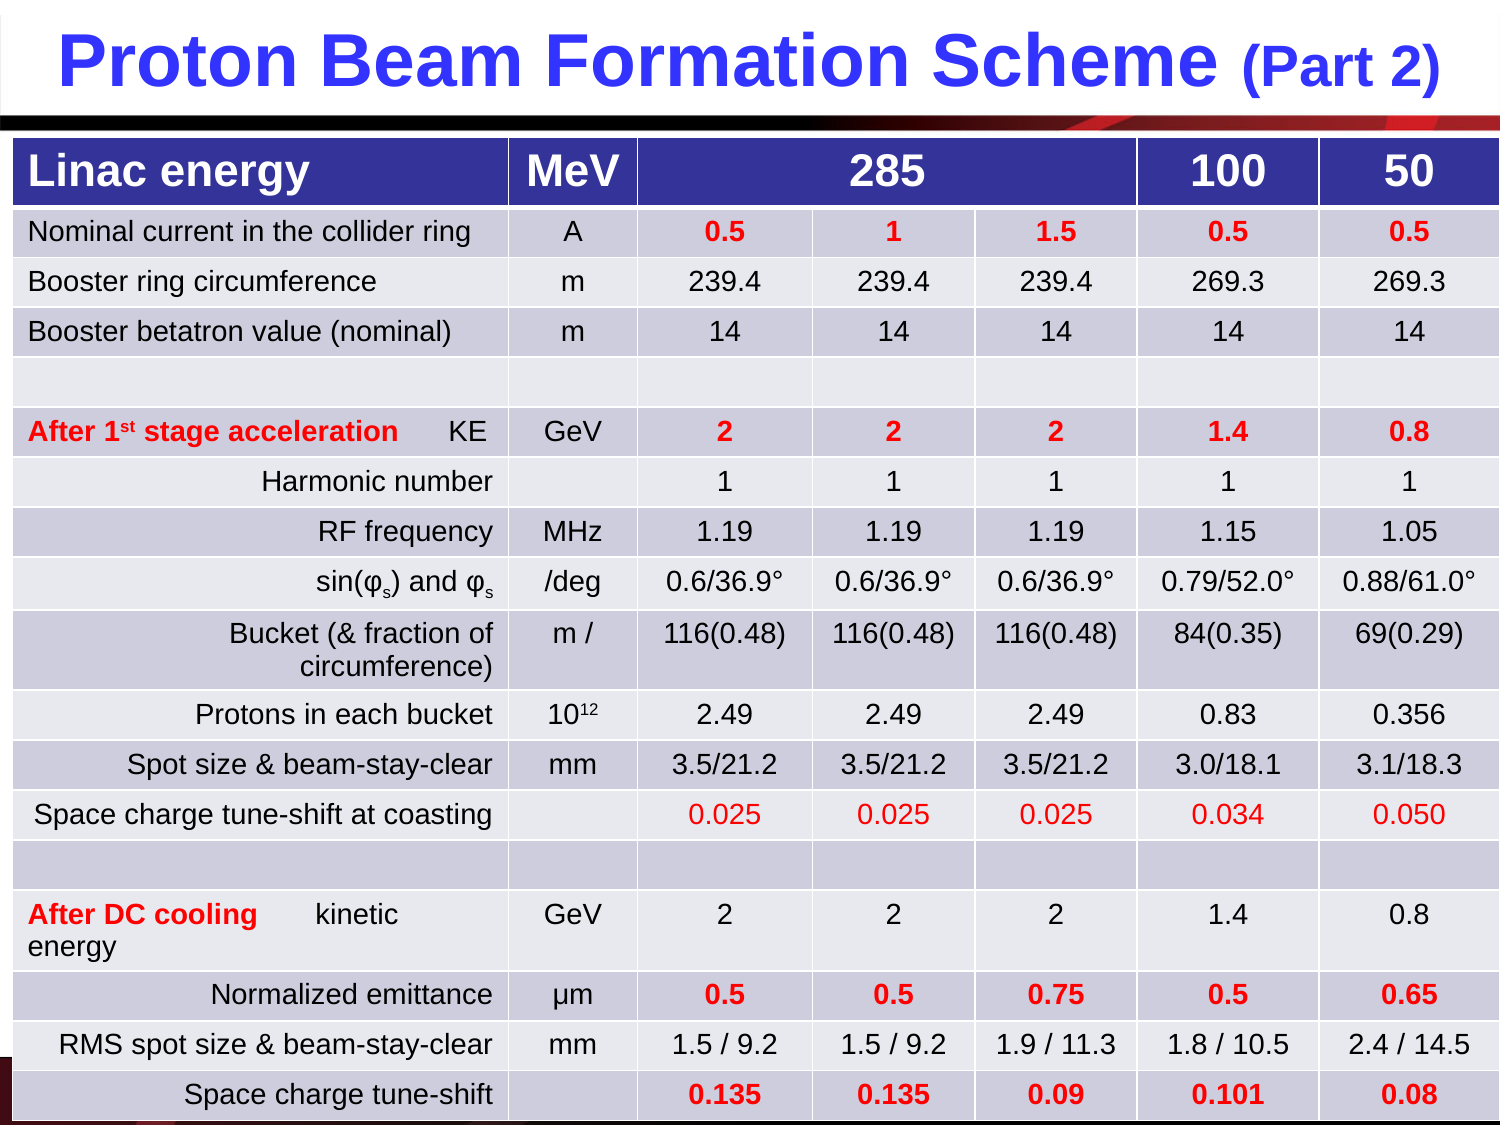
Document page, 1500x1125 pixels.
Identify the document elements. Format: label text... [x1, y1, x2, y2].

table_cell 1.4 [1138, 891, 1318, 970]
table_cell Normalized emittance [13, 972, 508, 1020]
table_cell [976, 841, 1136, 889]
table_cell [509, 458, 637, 506]
table_cell 239.4 [813, 258, 974, 306]
table_cell 1.05 [1320, 508, 1499, 556]
table_cell 1.5 / 9.2 [813, 1022, 974, 1070]
table_cell μm [509, 972, 637, 1020]
table_cell 0.88/61.0° [1320, 558, 1499, 609]
table_cell Booster ring circumference [13, 258, 508, 306]
table_cell 0.5 [1138, 210, 1318, 257]
table_cell mm [509, 1022, 637, 1070]
table_cell 269.3 [1138, 258, 1318, 306]
title Proton Beam Formation Scheme (Part 2) [0, 0, 1500, 113]
table_cell 69(0.29) [1320, 611, 1499, 689]
table_cell 2 [638, 891, 812, 970]
table_cell [509, 841, 637, 889]
table_cell 1 [976, 458, 1136, 506]
table_cell 0.6/36.9° [813, 558, 974, 609]
table_cell RMS spot size & beam-stay-clear [13, 1022, 508, 1070]
table_cell 0.356 [1320, 691, 1499, 739]
table_cell After DC cooling kinetic energy [13, 891, 508, 970]
table_cell [509, 358, 637, 406]
table_cell 84(0.35) [1138, 611, 1318, 689]
table_cell 0.135 [638, 1071, 812, 1120]
table_cell [976, 358, 1136, 406]
table_cell RF frequency [13, 508, 508, 556]
table_cell 0.5 [813, 972, 974, 1020]
table_cell Space charge tune-shift [13, 1071, 508, 1120]
table_cell 0.5 [1320, 210, 1499, 257]
table_cell [638, 358, 812, 406]
table_cell 2.49 [813, 691, 974, 739]
table_cell 0.6/36.9° [638, 558, 812, 609]
table_cell mm [509, 741, 637, 789]
table_cell 1.8 / 10.5 [1138, 1022, 1318, 1070]
table_cell Protons in each bucket [13, 691, 508, 739]
table_cell 1.19 [638, 508, 812, 556]
table_cell [1320, 841, 1499, 889]
table_cell 0.5 [638, 972, 812, 1020]
table_cell 0.65 [1320, 972, 1499, 1020]
table_header 100 [1138, 138, 1318, 205]
table_cell Booster betatron value (nominal) [13, 308, 508, 356]
table_cell 1.5 [976, 210, 1136, 257]
table_cell 0.034 [1138, 791, 1318, 839]
table_cell Spot size & beam-stay-clear [13, 741, 508, 789]
table_cell 269.3 [1320, 258, 1499, 306]
table_cell m [509, 308, 637, 356]
table_cell 0.09 [976, 1071, 1136, 1120]
table_cell 3.5/21.2 [638, 741, 812, 789]
table_cell 3.0/18.1 [1138, 741, 1318, 789]
table_cell 0.025 [813, 791, 974, 839]
table_cell 2.49 [638, 691, 812, 739]
table_cell 239.4 [976, 258, 1136, 306]
table_cell 3.1/18.3 [1320, 741, 1499, 789]
table_cell [13, 358, 508, 406]
table_cell /deg [509, 558, 637, 609]
table_cell 0.6/36.9° [976, 558, 1136, 609]
table_header Linac energy [13, 138, 508, 205]
table_cell 0.025 [638, 791, 812, 839]
table_cell 2 [813, 408, 974, 456]
table_cell Harmonic number [13, 458, 508, 506]
table_cell A [509, 210, 637, 257]
table_cell Nominal current in the collider ring [13, 210, 508, 257]
table_cell sin(φs) and φs [13, 558, 508, 609]
table_cell 3.5/21.2 [813, 741, 974, 789]
table_cell [813, 358, 974, 406]
table_cell 0.75 [976, 972, 1136, 1020]
table_cell 0.8 [1320, 408, 1499, 456]
table_cell [638, 841, 812, 889]
table_cell MHz [509, 508, 637, 556]
table_cell [813, 841, 974, 889]
table_cell 239.4 [638, 258, 812, 306]
table_cell 14 [1320, 308, 1499, 356]
table_cell 1 [638, 458, 812, 506]
table_cell 1.19 [976, 508, 1136, 556]
table_cell 2 [976, 891, 1136, 970]
table_cell Bucket (& fraction of circumference) [13, 611, 508, 689]
picture [0, 113, 1500, 1125]
table_cell 3.5/21.2 [976, 741, 1136, 789]
table_cell 2.4 / 14.5 [1320, 1022, 1499, 1070]
table_cell GeV [509, 891, 637, 970]
table_cell 2 [813, 891, 974, 970]
slide_number 32 [624, 1121, 850, 1125]
picture [850, 1121, 1500, 1125]
table_cell 2.49 [976, 691, 1136, 739]
table_cell 0.8 [1320, 891, 1499, 970]
table_cell After 1st stage acceleration KE [13, 408, 508, 456]
table_cell [1138, 841, 1318, 889]
table_cell 0.79/52.0° [1138, 558, 1318, 609]
table_cell 116(0.48) [638, 611, 812, 689]
table_cell 0.5 [1138, 972, 1318, 1020]
table_cell 2 [638, 408, 812, 456]
table_cell 14 [813, 308, 974, 356]
table_cell 0.025 [976, 791, 1136, 839]
table_cell 0.135 [813, 1071, 974, 1120]
table_cell 0.101 [1138, 1071, 1318, 1120]
table_cell 0.83 [1138, 691, 1318, 739]
table_cell 14 [976, 308, 1136, 356]
table_cell 1.5 / 9.2 [638, 1022, 812, 1070]
table_cell 1.4 [1138, 408, 1318, 456]
table_cell 14 [638, 308, 812, 356]
table_cell [1320, 358, 1499, 406]
table_cell 1 [813, 458, 974, 506]
table_cell 0.050 [1320, 791, 1499, 839]
table_cell 1 [1320, 458, 1499, 506]
table_cell 1 [1138, 458, 1318, 506]
table_header 285 [638, 138, 1136, 205]
table_cell GeV [509, 408, 637, 456]
table_header MeV [509, 138, 637, 205]
table_cell [1138, 358, 1318, 406]
table_cell 0.5 [638, 210, 812, 257]
table_header 50 [1320, 138, 1499, 205]
table_cell [509, 1071, 637, 1120]
table_cell 2 [976, 408, 1136, 456]
table_cell 1.9 / 11.3 [976, 1022, 1136, 1070]
table_cell 1.15 [1138, 508, 1318, 556]
table_cell 1012 [509, 691, 637, 739]
table_cell 14 [1138, 308, 1318, 356]
table_cell [509, 791, 637, 839]
table_cell 116(0.48) [813, 611, 974, 689]
table_cell Space charge tune-shift at coasting [13, 791, 508, 839]
table_cell 1 [813, 210, 974, 257]
table_cell m [509, 258, 637, 306]
table_cell 1.19 [813, 508, 974, 556]
table_cell 116(0.48) [976, 611, 1136, 689]
table_cell 0.08 [1320, 1071, 1499, 1120]
table_cell [13, 841, 508, 889]
table_cell m / [509, 611, 637, 689]
